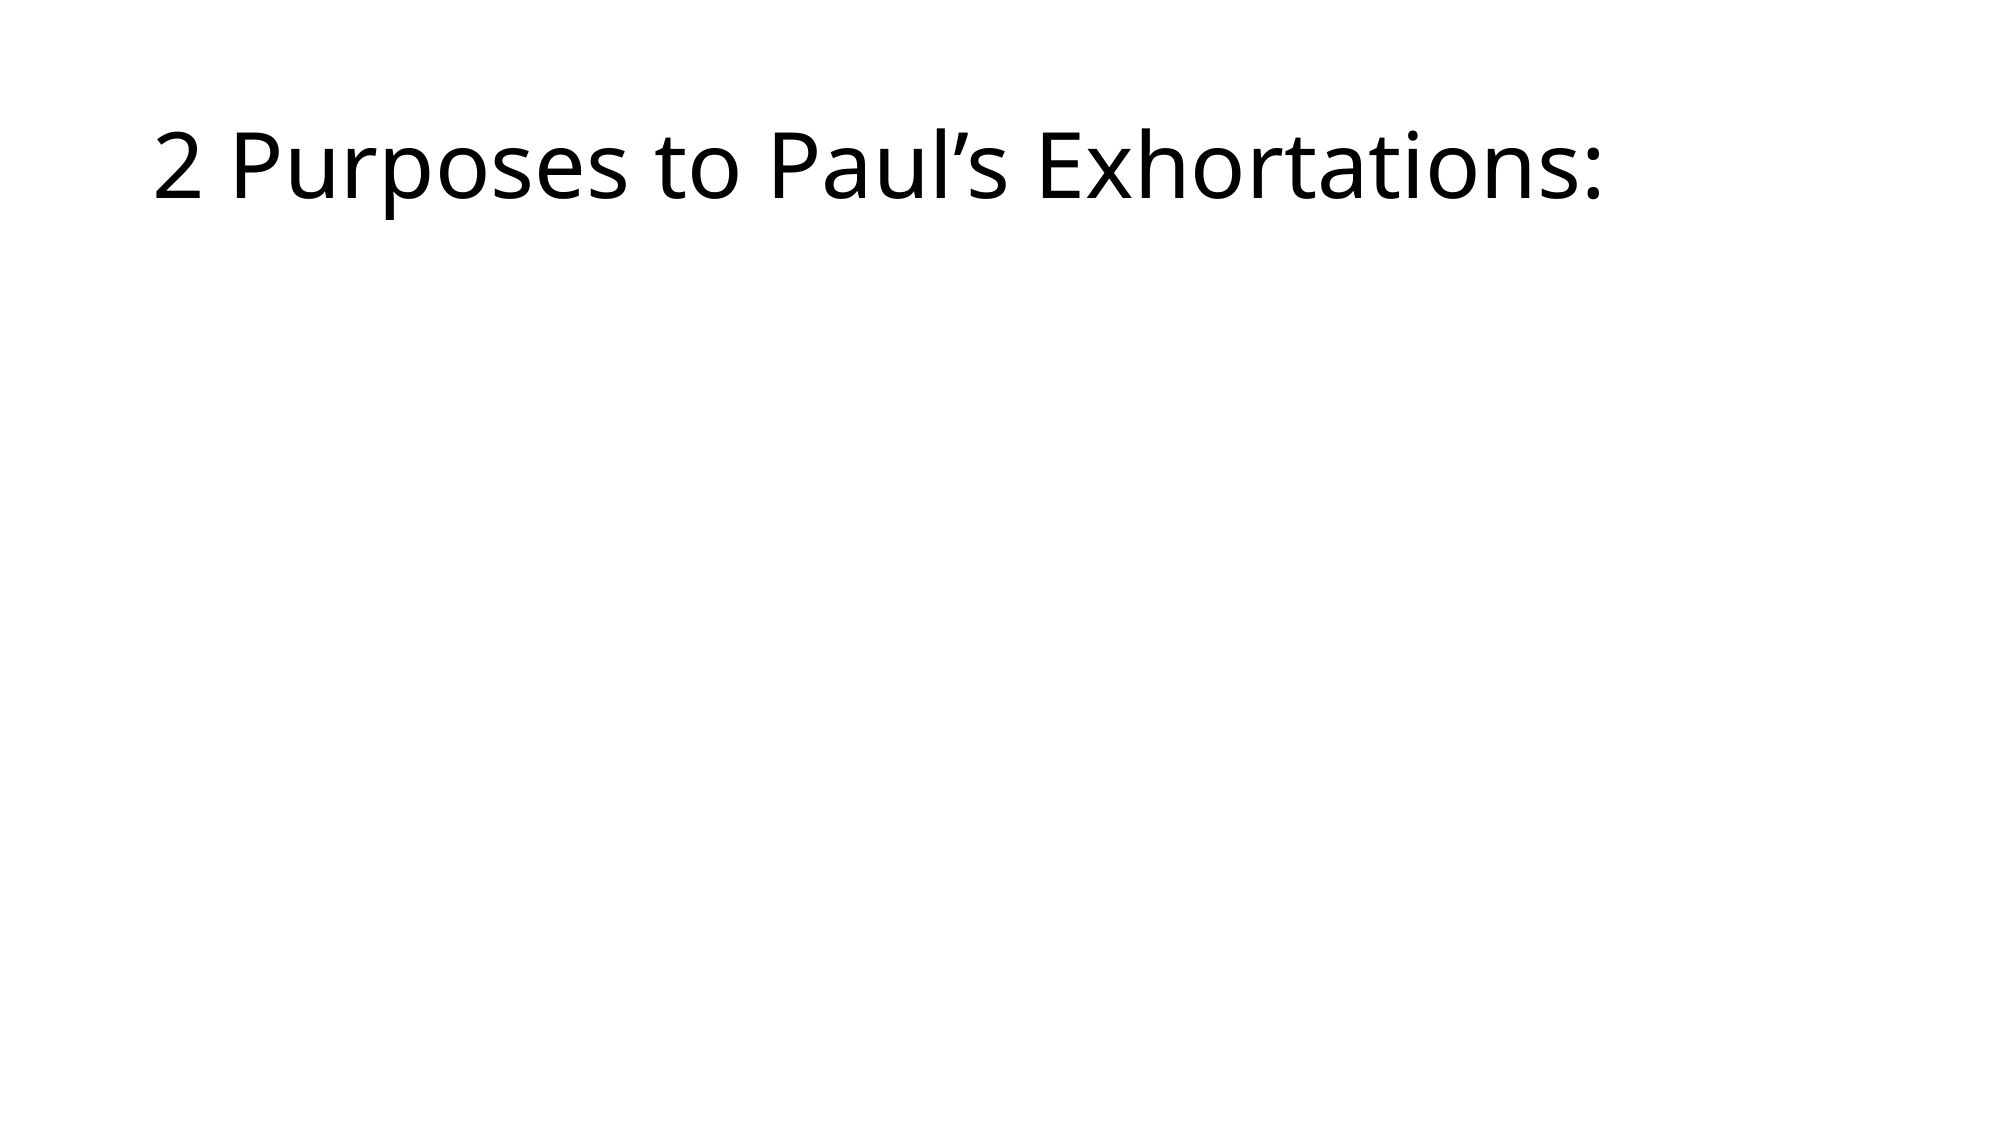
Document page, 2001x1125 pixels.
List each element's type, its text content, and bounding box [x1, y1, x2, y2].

title 2 Purposes to Paul’s Exhortations: [137, 59, 1863, 278]
